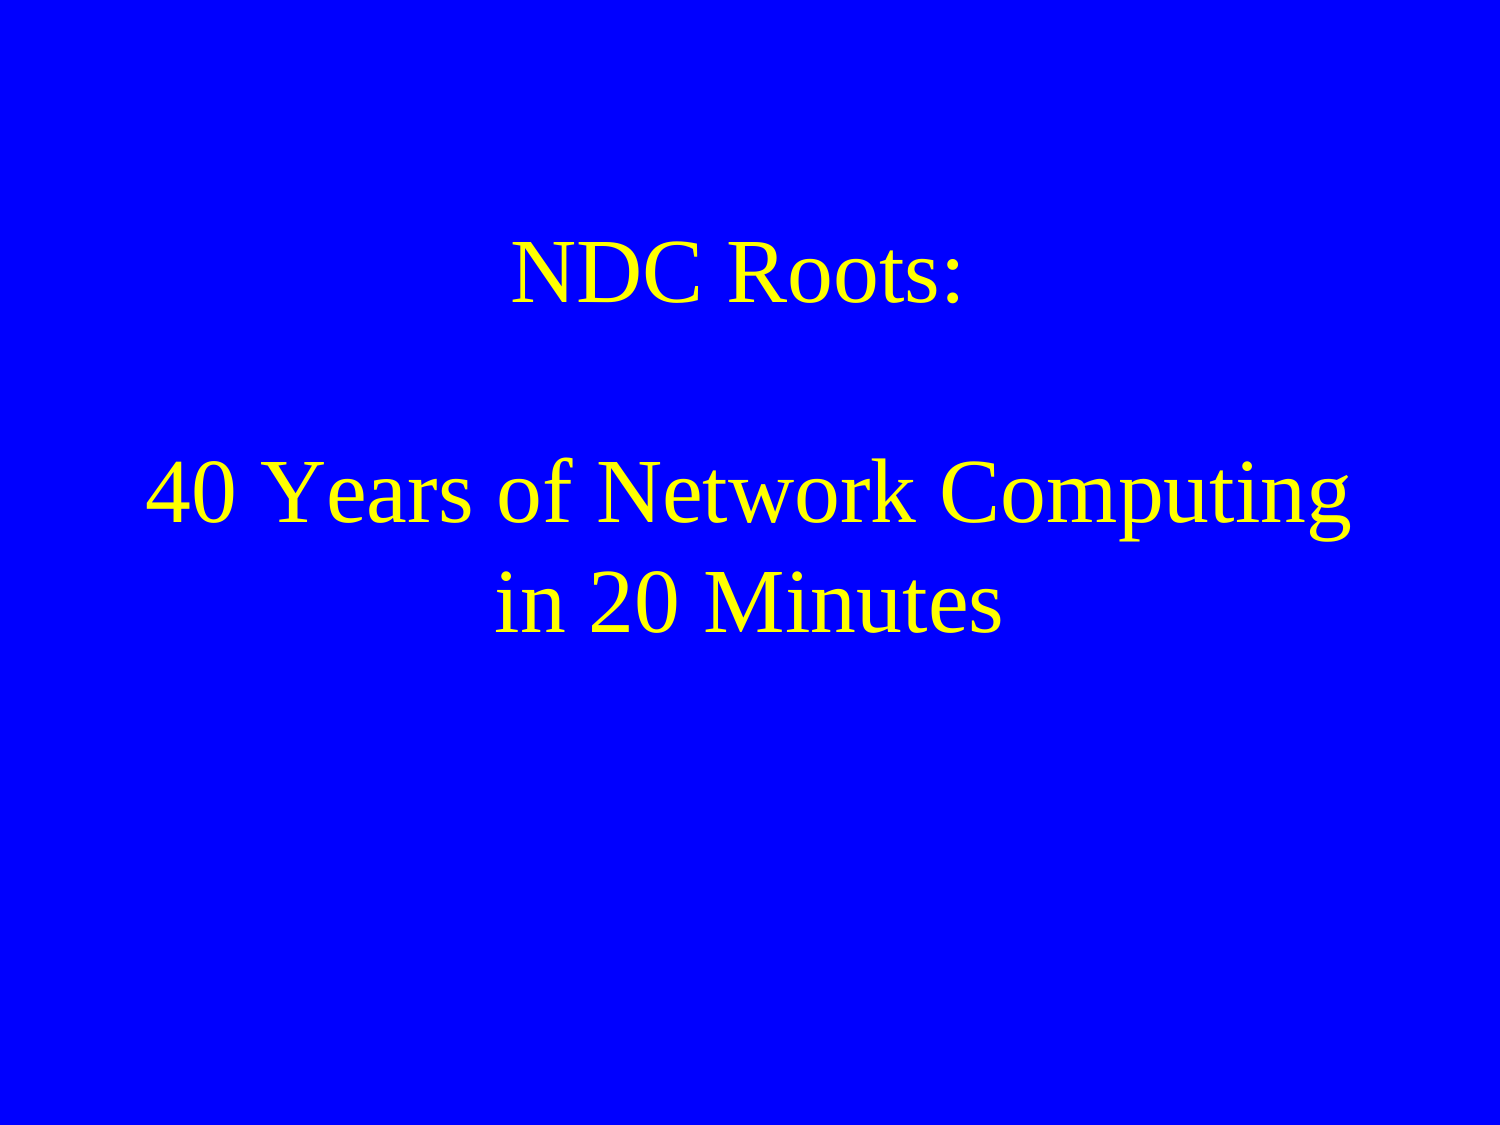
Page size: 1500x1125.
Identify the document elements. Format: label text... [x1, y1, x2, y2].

title NDC Roots: 40 Years of Network Computing in 20 Minutes [112, 149, 1388, 713]
